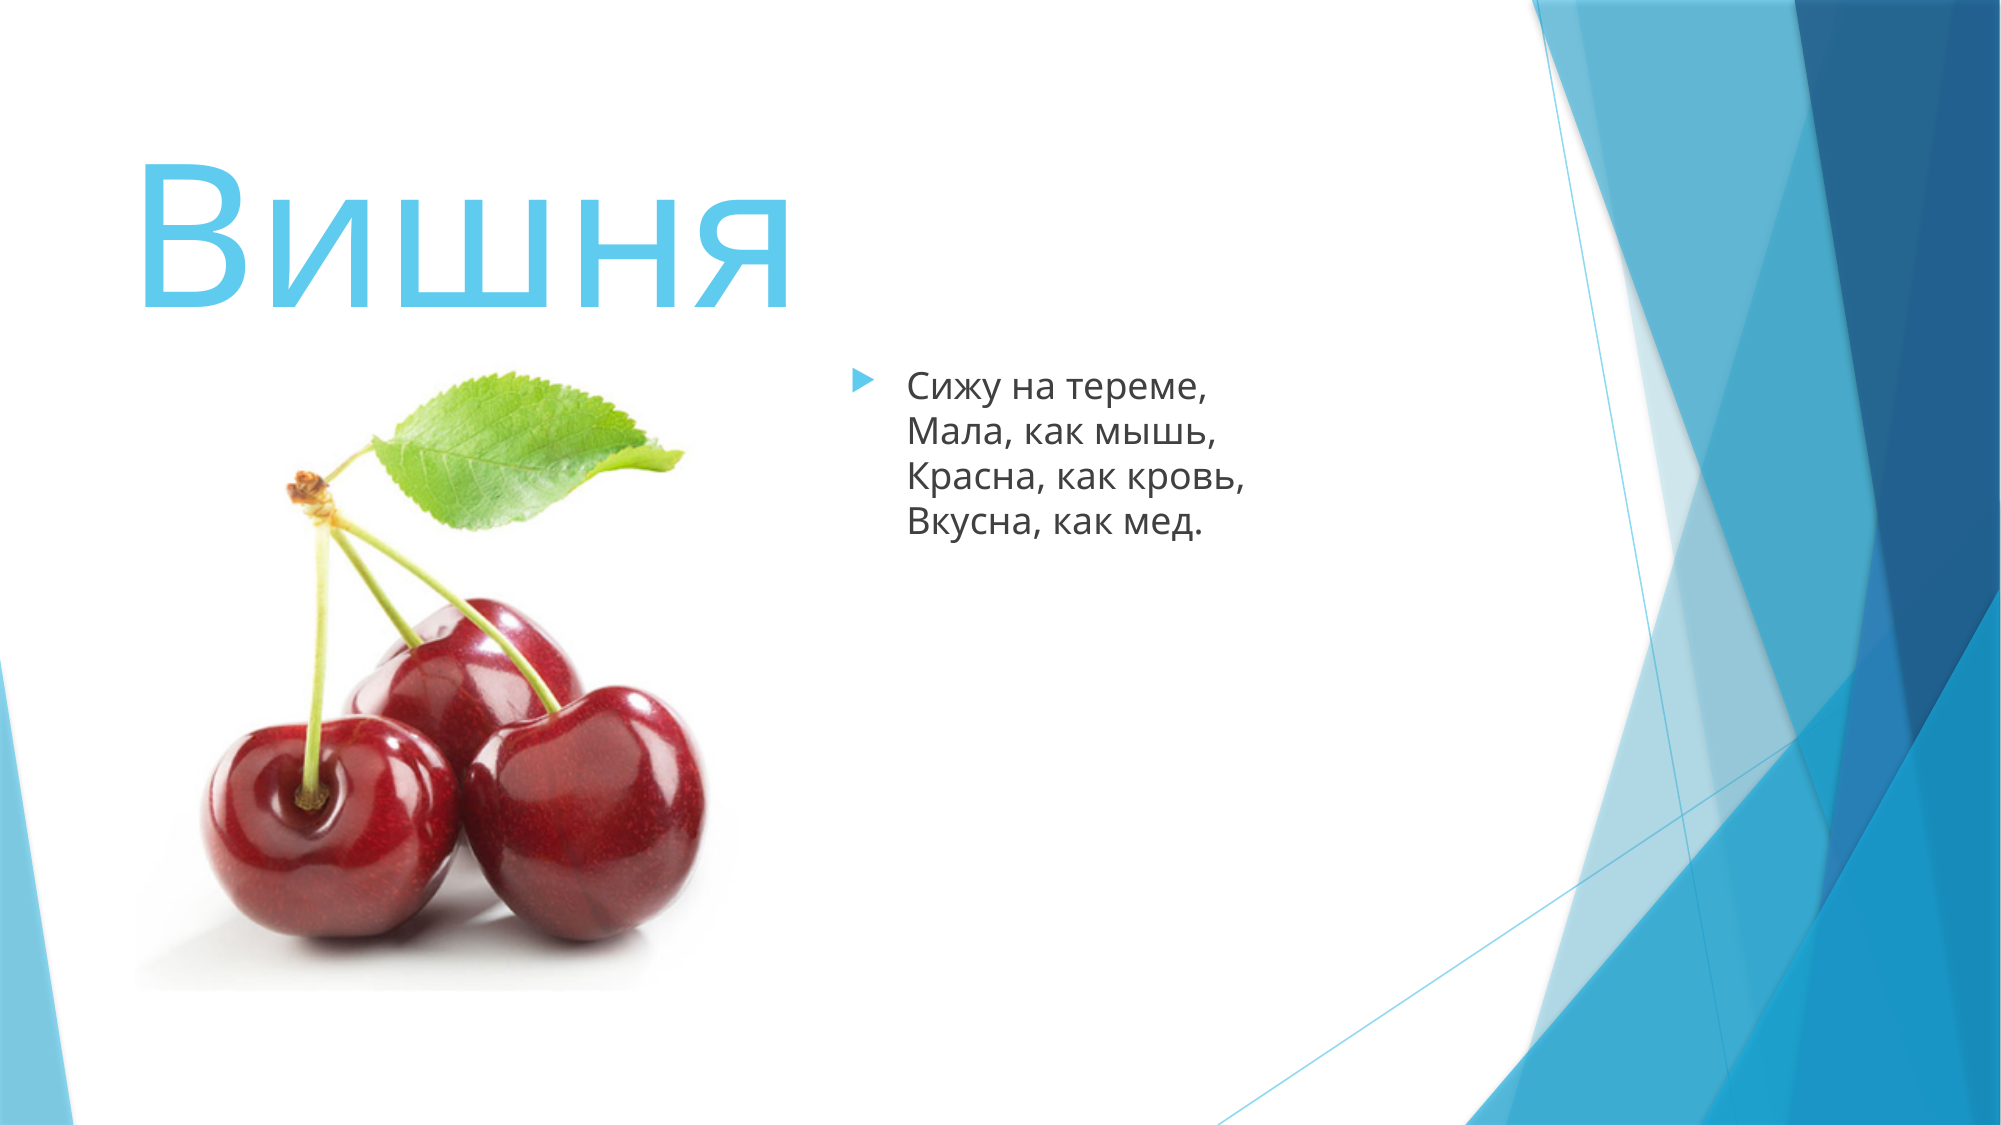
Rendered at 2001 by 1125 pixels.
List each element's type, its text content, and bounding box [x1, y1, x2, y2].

title Вишня [111, 99, 1522, 317]
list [135, 353, 774, 992]
list Сижу на тереме, Мала, как мышь, Красна, как кровь, Вкусна, как мед. [834, 354, 1522, 992]
